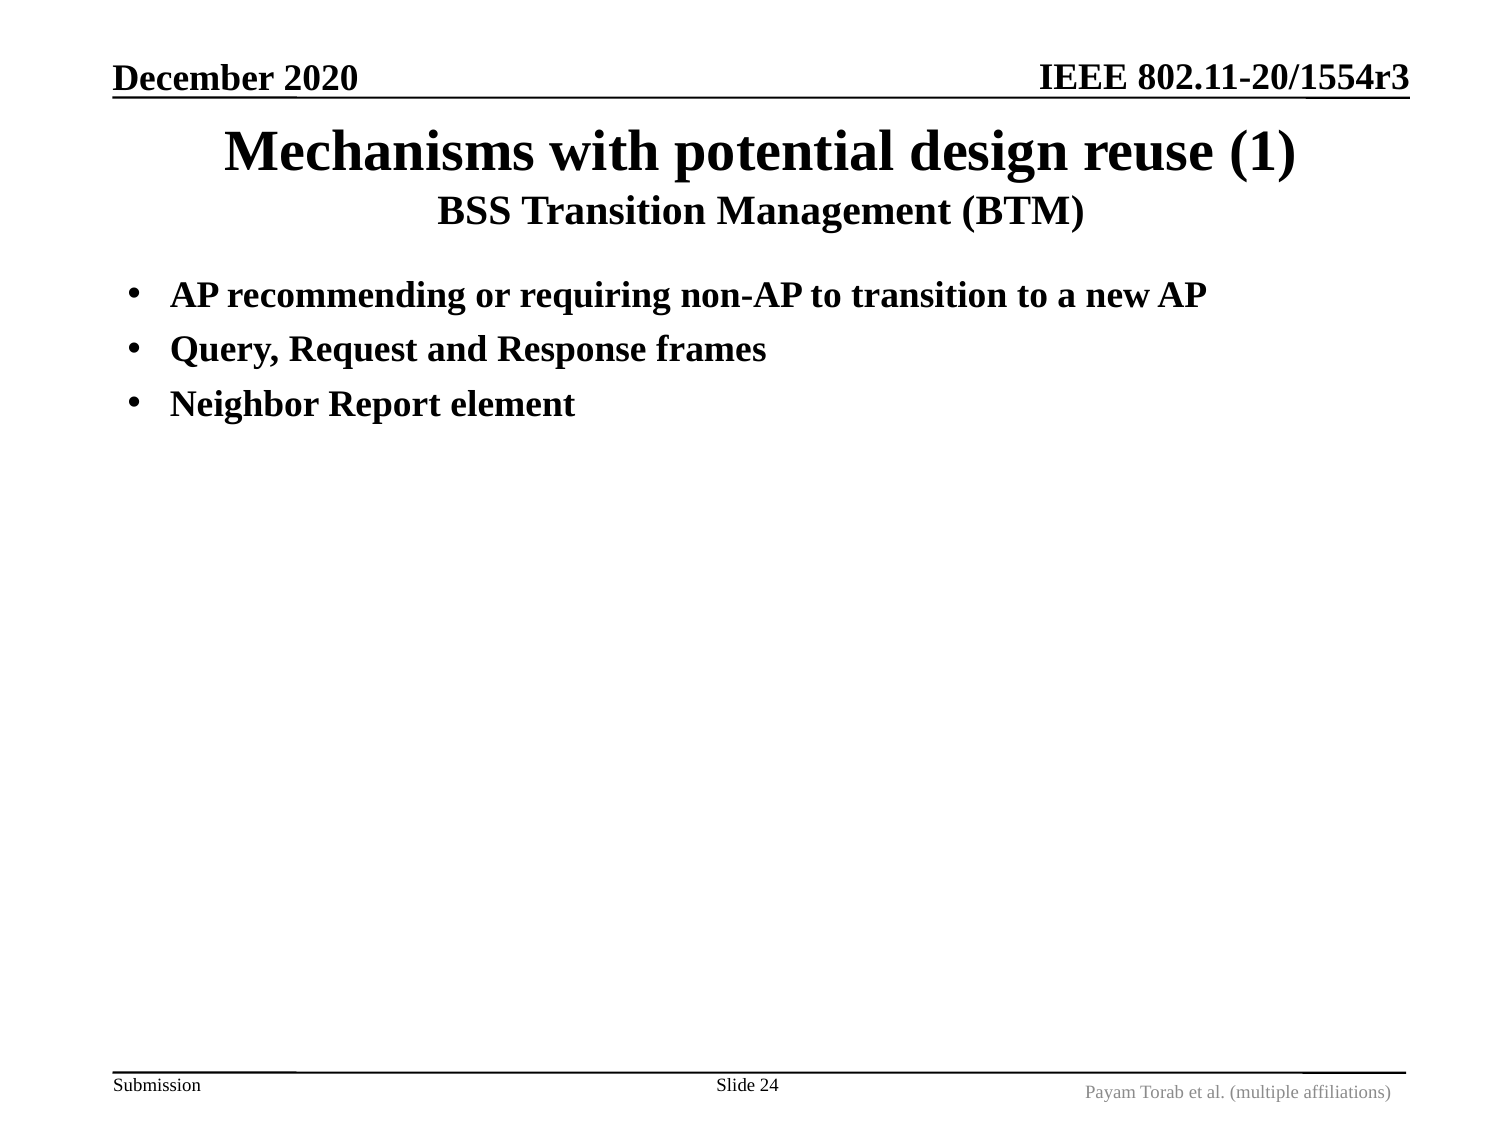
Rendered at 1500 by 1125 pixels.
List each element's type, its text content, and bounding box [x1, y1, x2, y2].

list AP recommending or requiring non-AP to transition to a new AP Query, Request and Response frames Neighbor Report element [112, 262, 1411, 1073]
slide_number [112, 52, 563, 90]
footer Payam Torab et al. (multiple affiliations) [877, 1072, 1407, 1110]
slide_number Slide 24 [702, 1072, 793, 1111]
title Mechanisms with potential design reuse (1) BSS Transition Management (BTM) [112, 97, 1411, 248]
